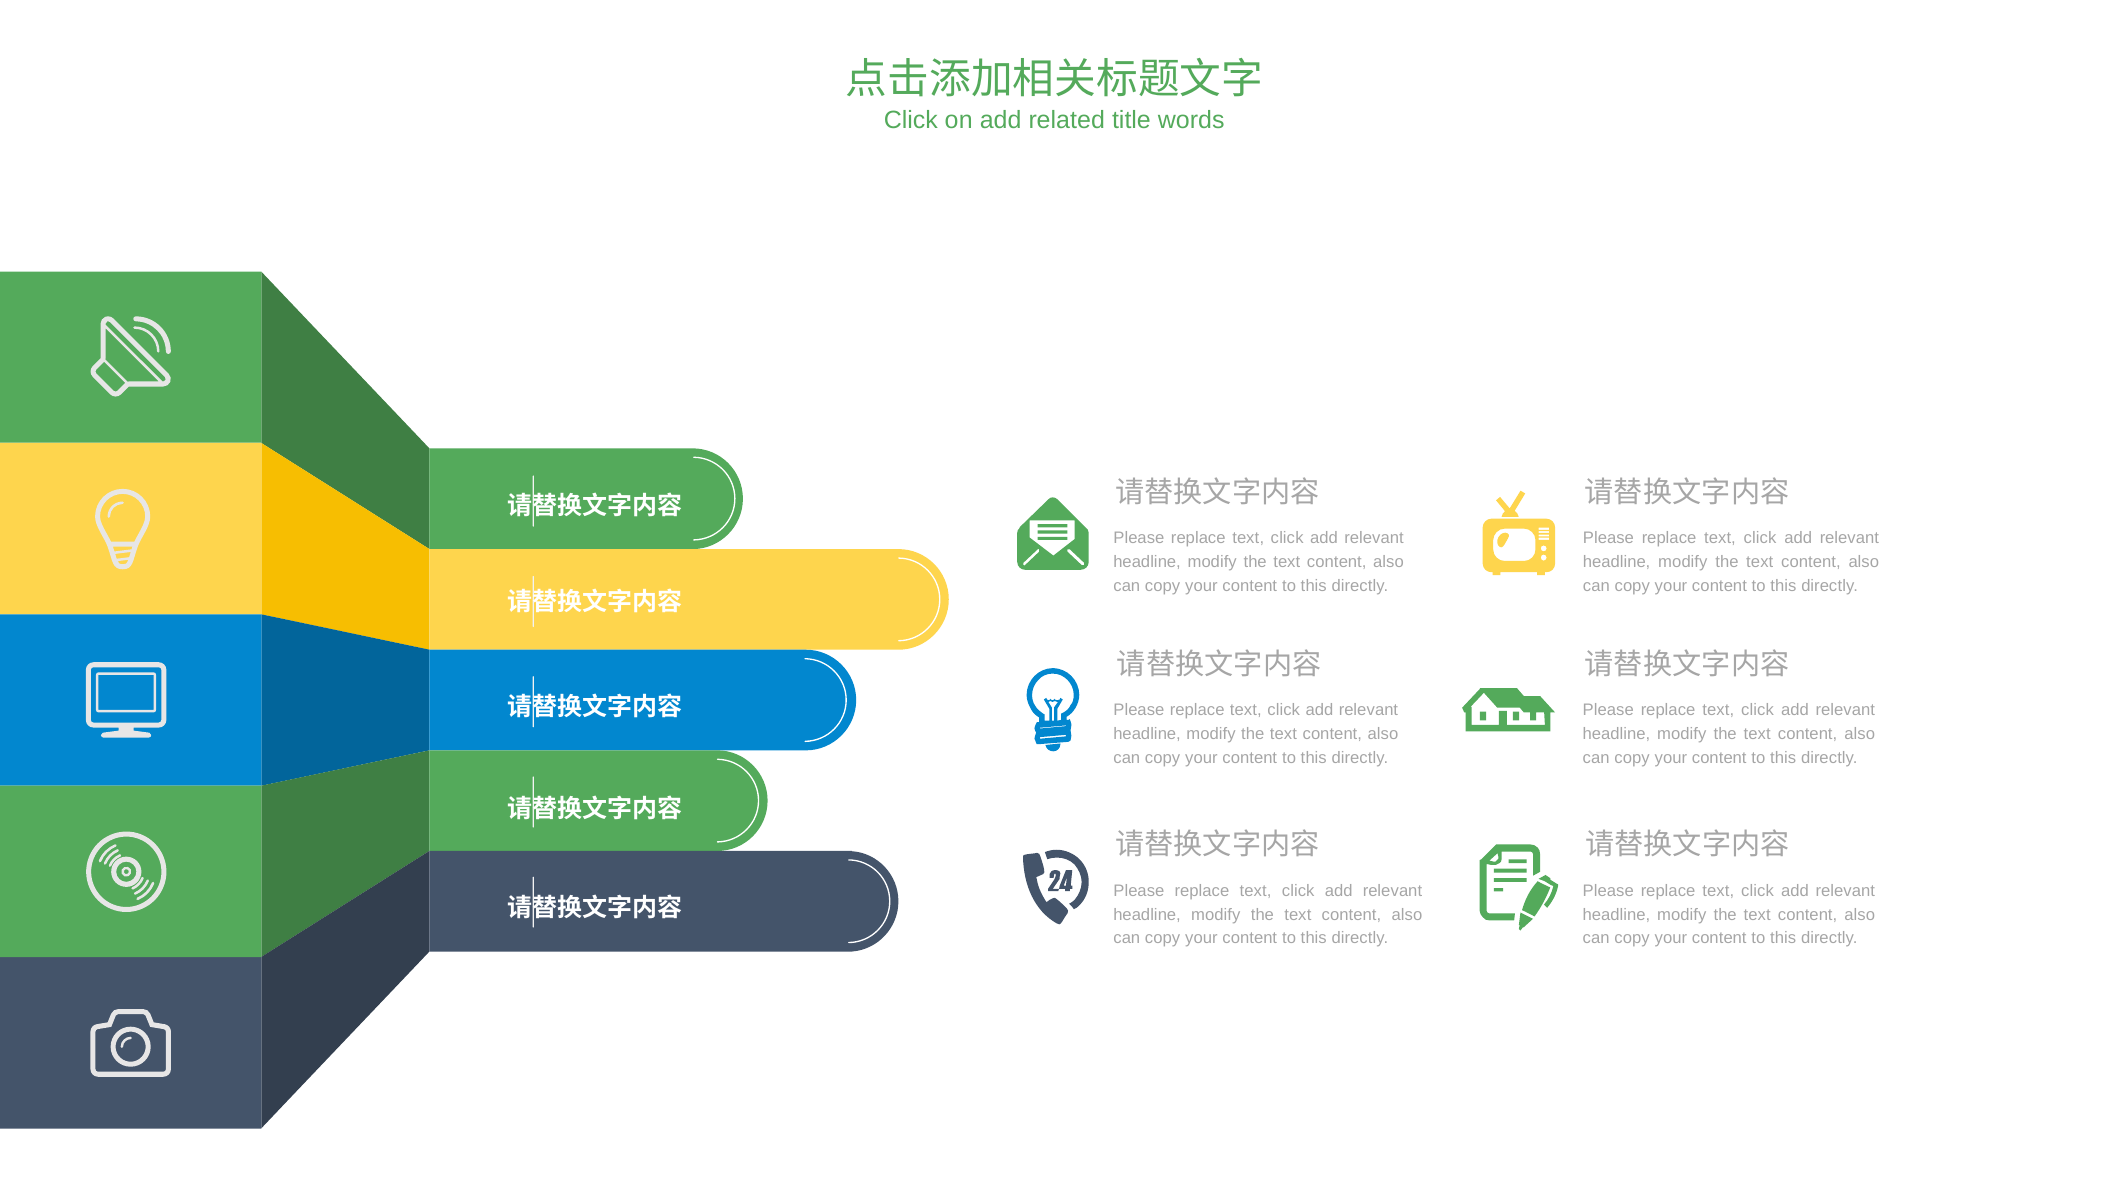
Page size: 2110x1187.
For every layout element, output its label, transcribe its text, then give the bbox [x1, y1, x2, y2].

text_box [1479, 844, 1541, 921]
text_box [1044, 849, 1089, 910]
text_box [1522, 874, 1559, 917]
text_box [0, 271, 949, 1129]
text_box [1017, 497, 1089, 570]
text_box [1482, 518, 1556, 576]
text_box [1098, 811, 1438, 954]
text_box [1496, 490, 1526, 517]
text_box [1462, 688, 1556, 732]
text_box Click on add related title words [864, 95, 1246, 158]
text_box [1098, 458, 1419, 602]
text_box [1023, 852, 1069, 925]
text_box 点击添加相关标题文字 [803, 44, 1307, 107]
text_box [1098, 630, 1414, 774]
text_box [1567, 630, 1891, 774]
text_box [1026, 668, 1080, 752]
text_box [1518, 912, 1534, 931]
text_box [1567, 811, 1891, 954]
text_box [1568, 458, 1895, 602]
